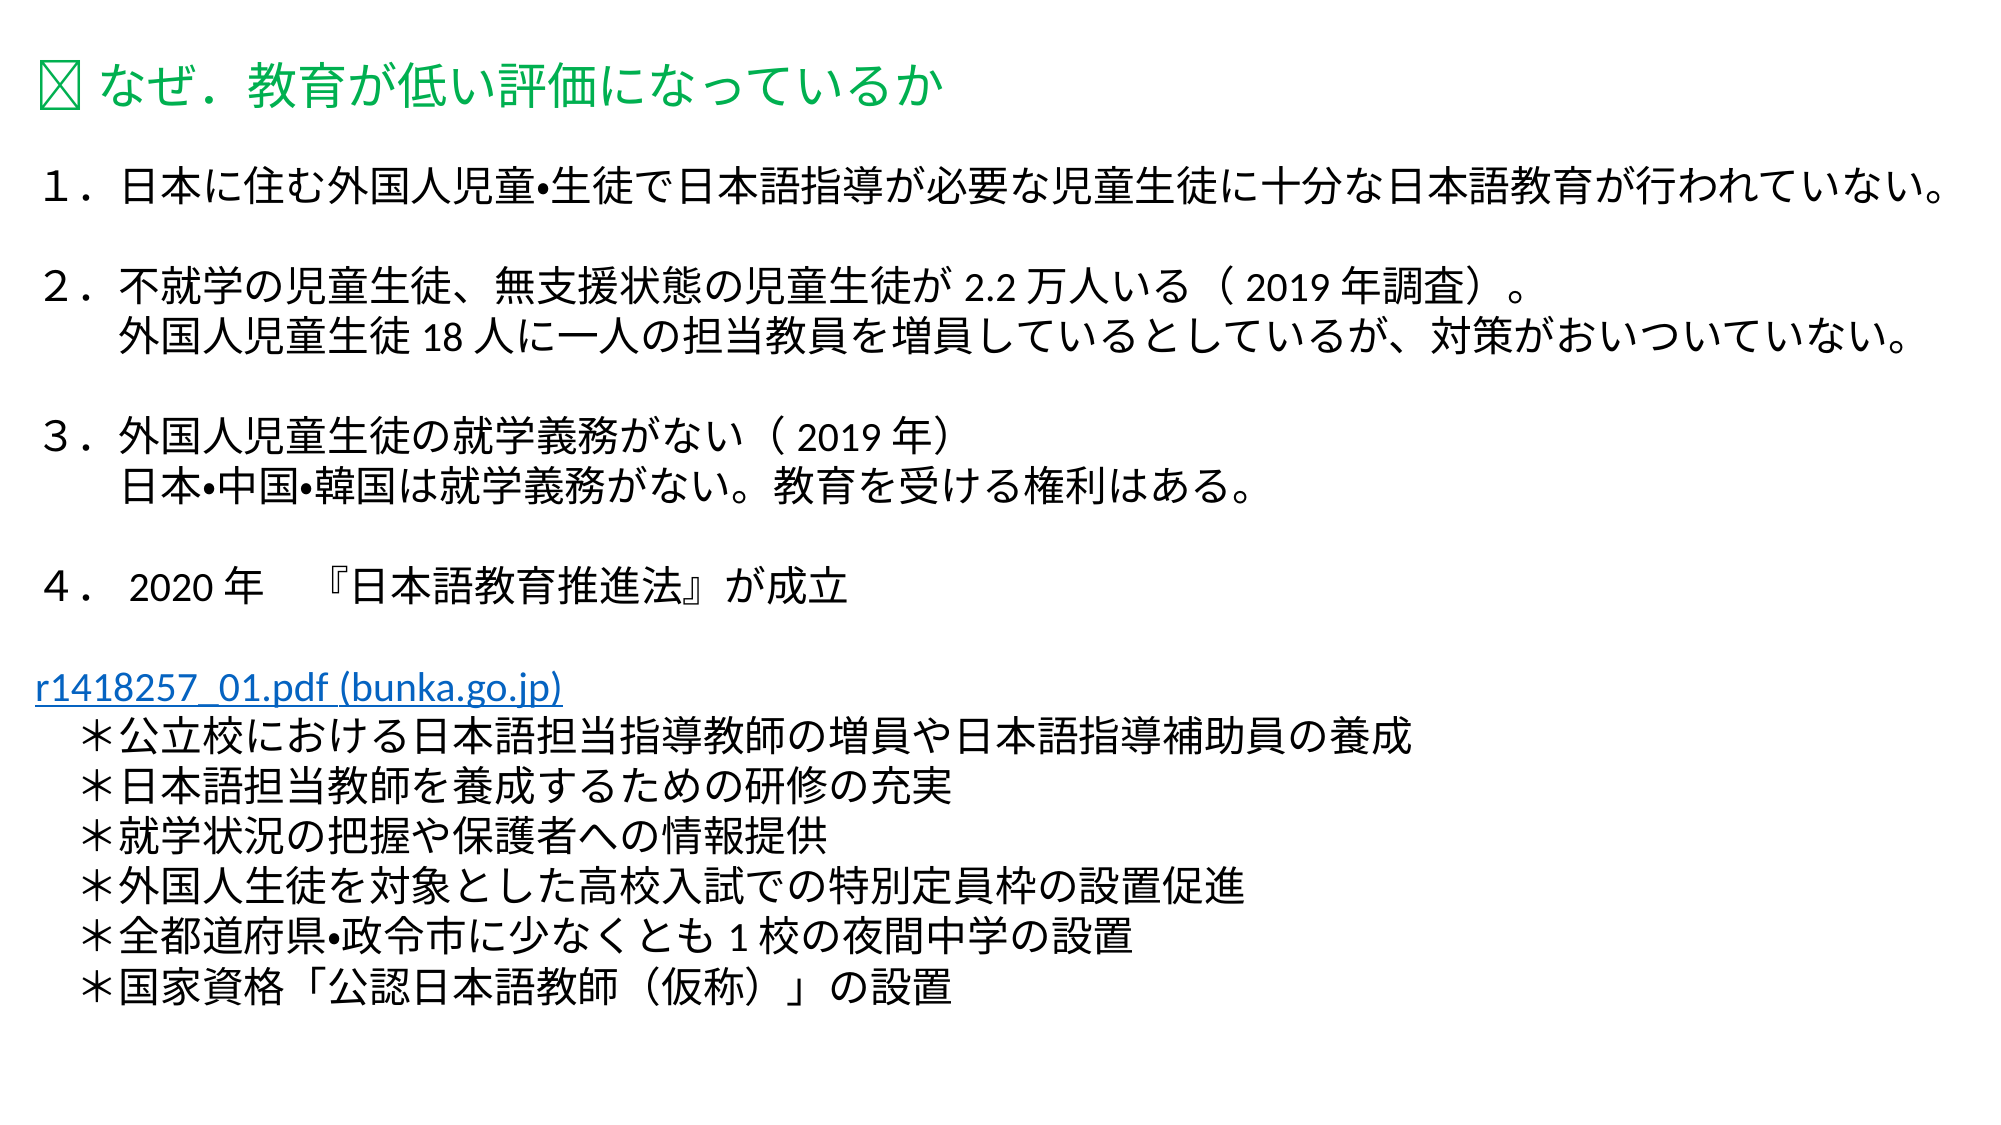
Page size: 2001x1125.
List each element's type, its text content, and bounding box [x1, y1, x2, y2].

text_box 💛なぜ．教育が低い評価になっているか １．日本に住む外国人児童・生徒で日本語指導が必要な児童生徒に十分な日本語教育が行われていない。 ２．不就学の児童生徒、無支援状態の児童生徒が2.2万人いる（2019年調査）。 外国人児童生徒18人に一人の担当教員を増員しているとしているが、対策がおいついていない。 ３．外国人児童生徒の就学義務がない（2019年） 日本・中国・韓国は就学義務がない。教育を受ける権利はある。 ４．2020年 『日本語教育推進法』が成立 r1418257_01.pdf (bunka.go.jp) ＊公立校における日本語担当指導教師の増員や日本語指導補助員の養成 ＊日本語担当教師を養成するための研修の充実 ＊就学状況の把握や保護者への情報提供 ＊外国人生徒を対象とした高校入試での特別定員枠の設置促進 ＊全都道府県・政令市に少なくとも1校の夜間中学の設置 ＊国家資格「公認日本語教師（仮称）」の設置 [20, 47, 1980, 1018]
